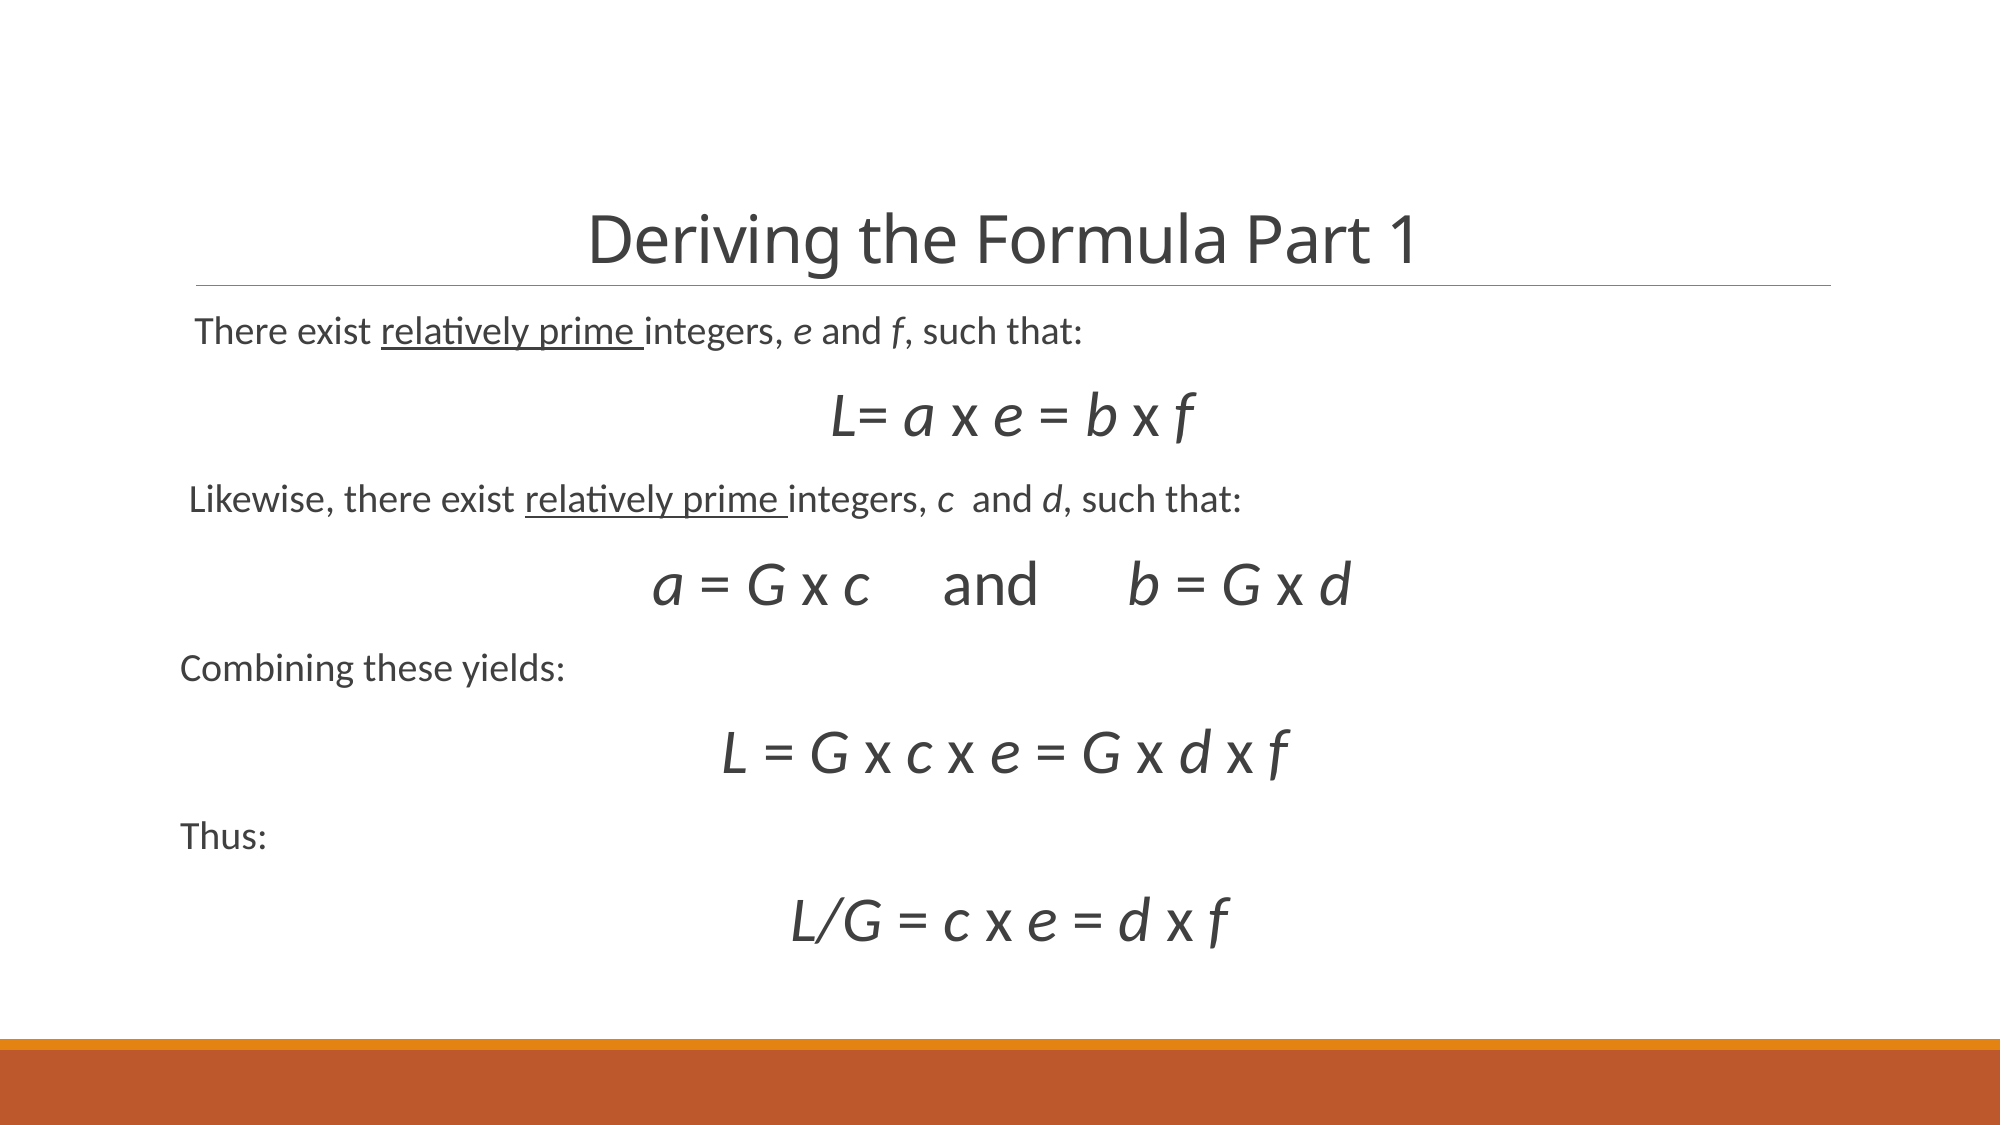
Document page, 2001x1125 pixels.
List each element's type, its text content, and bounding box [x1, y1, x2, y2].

title Deriving the Formula Part 1 [180, 47, 1830, 285]
list There exist relatively prime integers, e and f, such that: L= a x e = b x f Likewise, there exist relatively prime integers, c and d, such that: a = G x c and b = G x d Combining these yields: L = G x c x e = G x d x f Thus: L/G = c x e = d x f [180, 302, 1830, 963]
